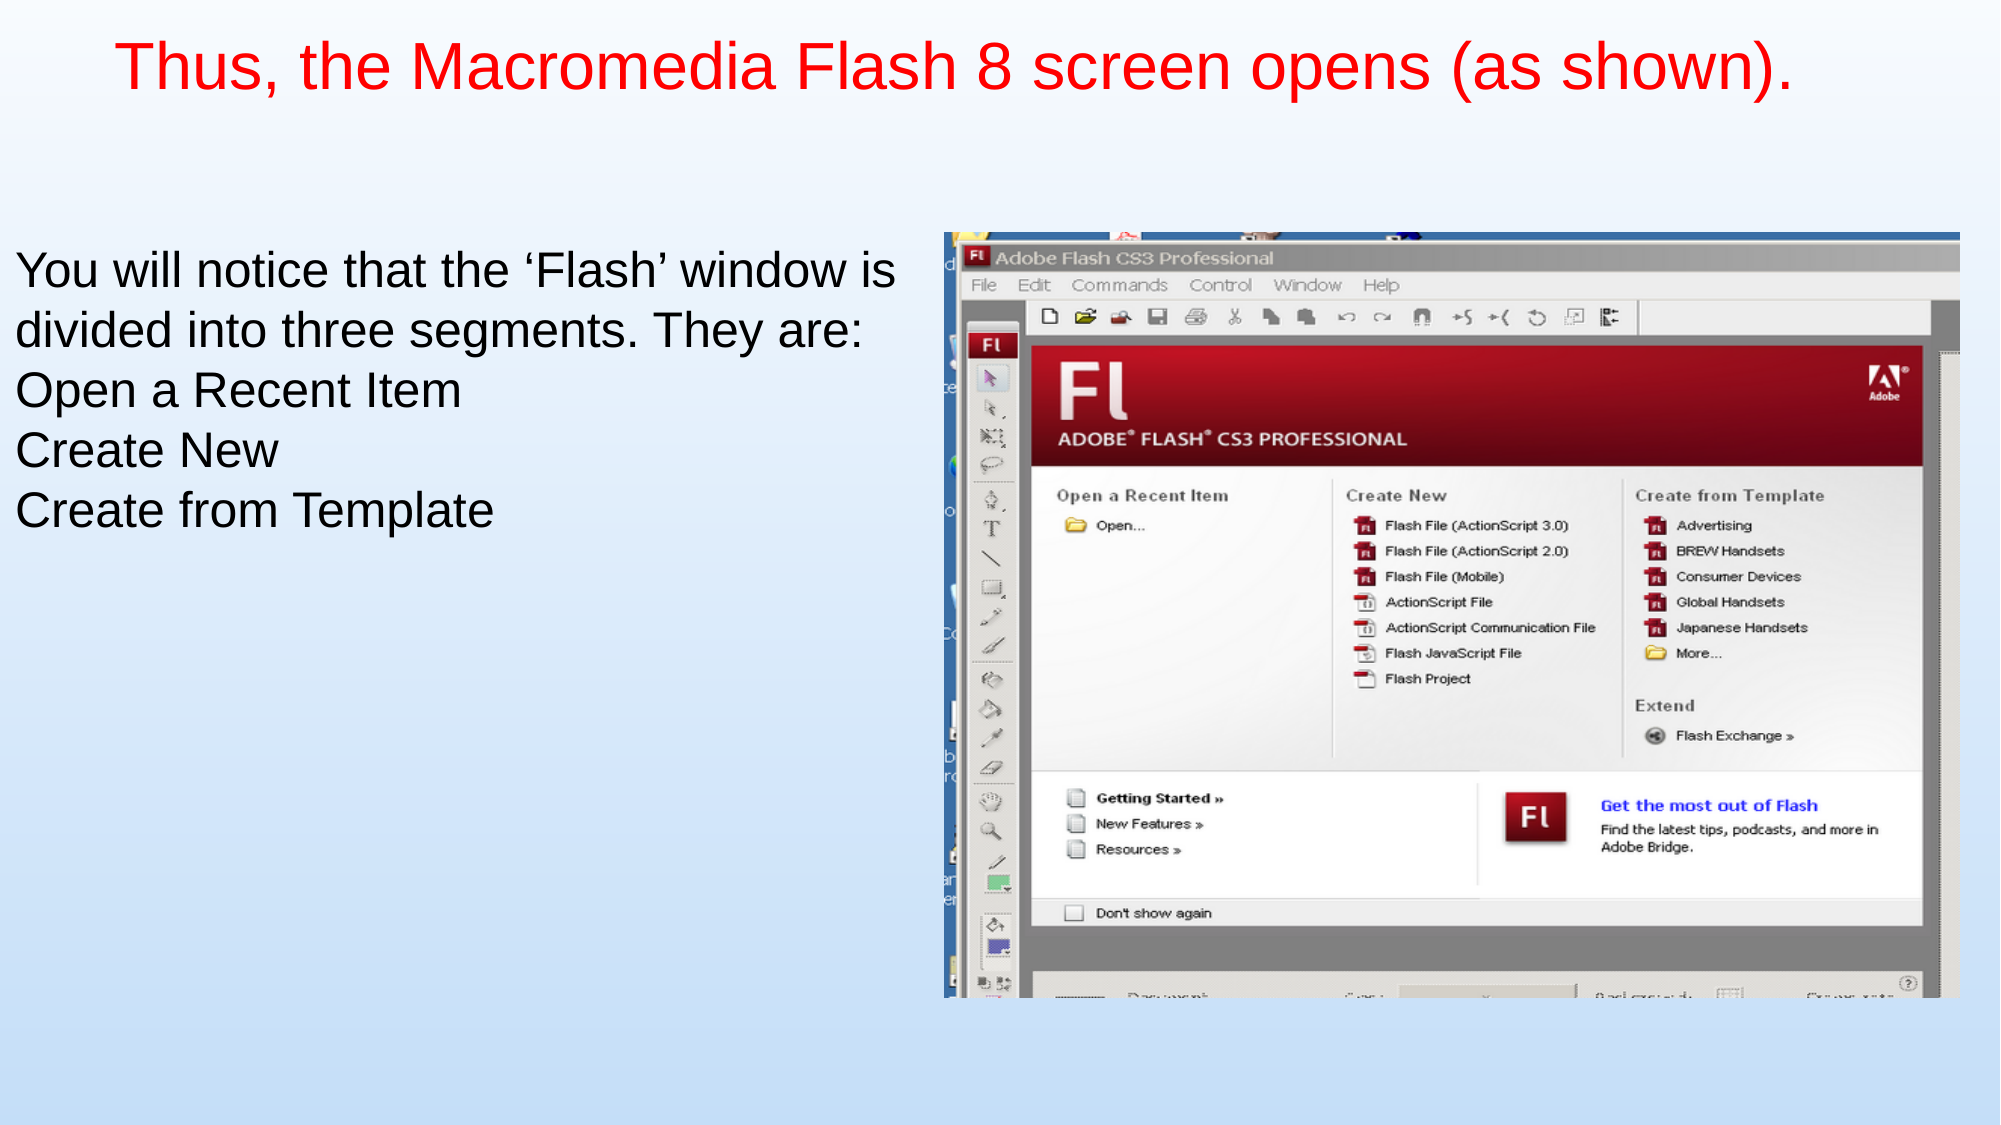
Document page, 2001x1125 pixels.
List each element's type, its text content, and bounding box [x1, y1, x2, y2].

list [944, 232, 1960, 998]
text_box You will notice that the ‘Flash’ window is divided into three segments. They are: Open a Recent Item Create New Create from Template [0, 229, 917, 545]
title Thus, the Macromedia Flash 8 screen opens (as shown). [99, 44, 1901, 181]
